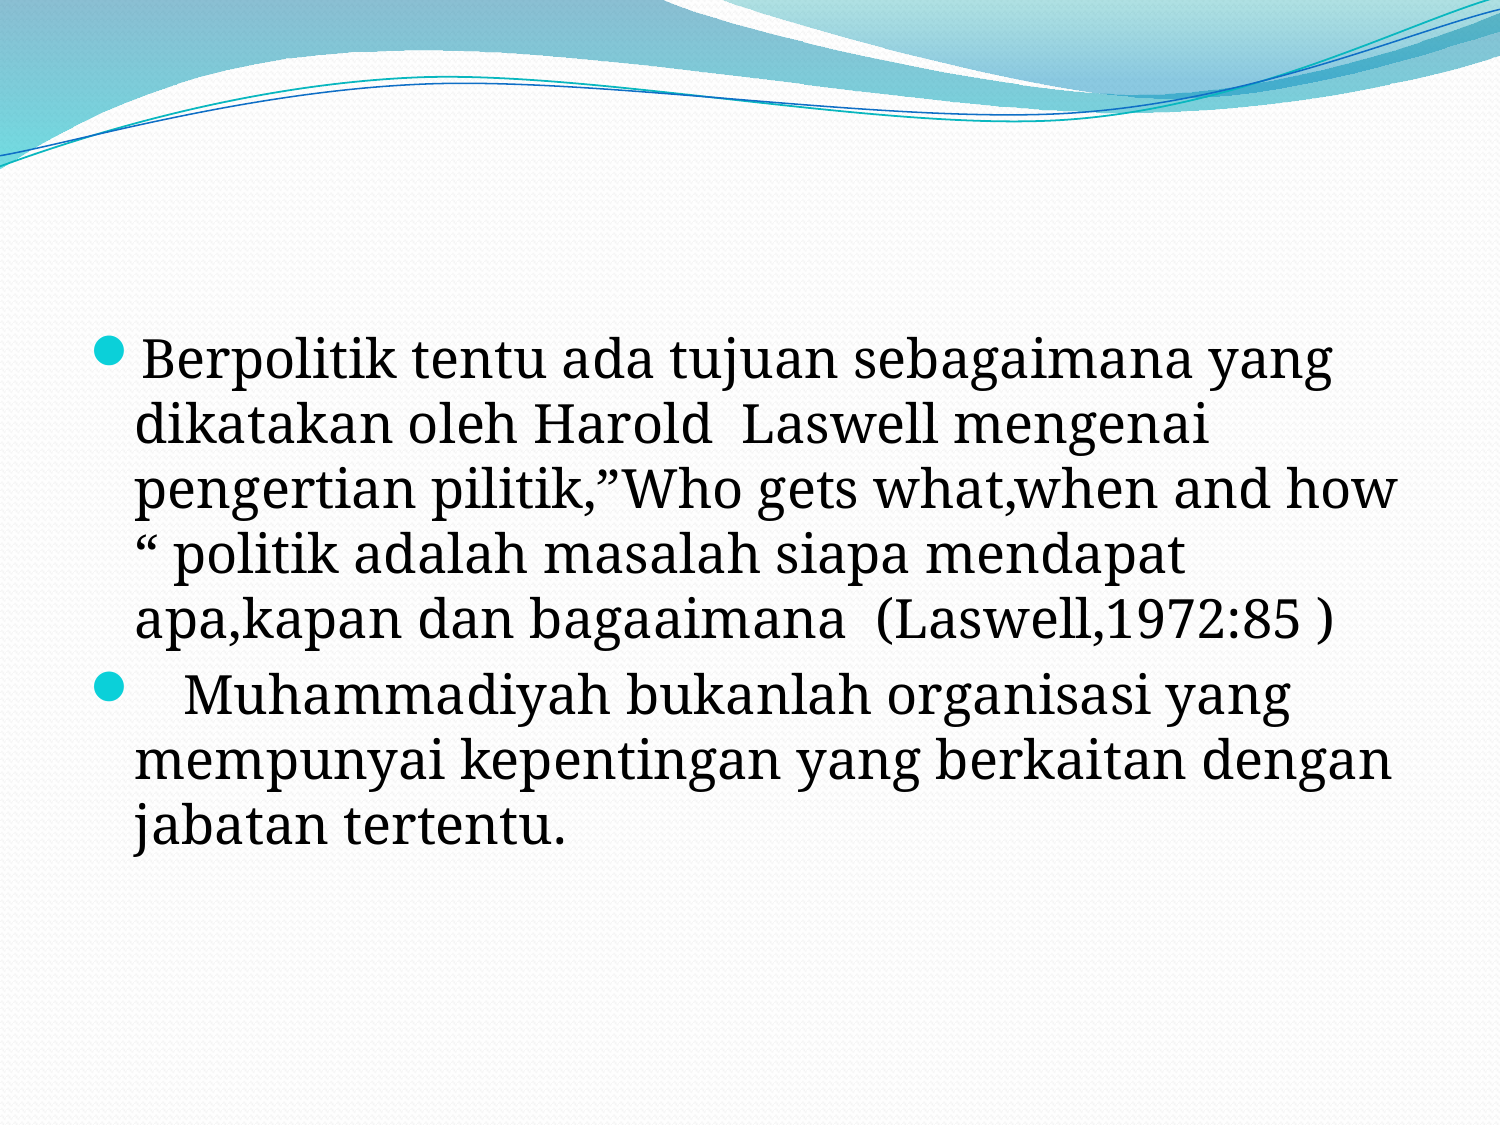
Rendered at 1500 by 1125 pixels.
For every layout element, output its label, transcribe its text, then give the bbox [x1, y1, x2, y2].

list Berpolitik tentu ada tujuan sebagaimana yang dikatakan oleh Harold Laswell mengenai pengertian pilitik,”Who gets what,when and how “ politik adalah masalah siapa mendapat apa,kapan dan bagaaimana (Laswell,1972:85 ) Muhammadiyah bukanlah organisasi yang mempunyai kepentingan yang berkaitan dengan jabatan tertentu. [75, 317, 1425, 1038]
